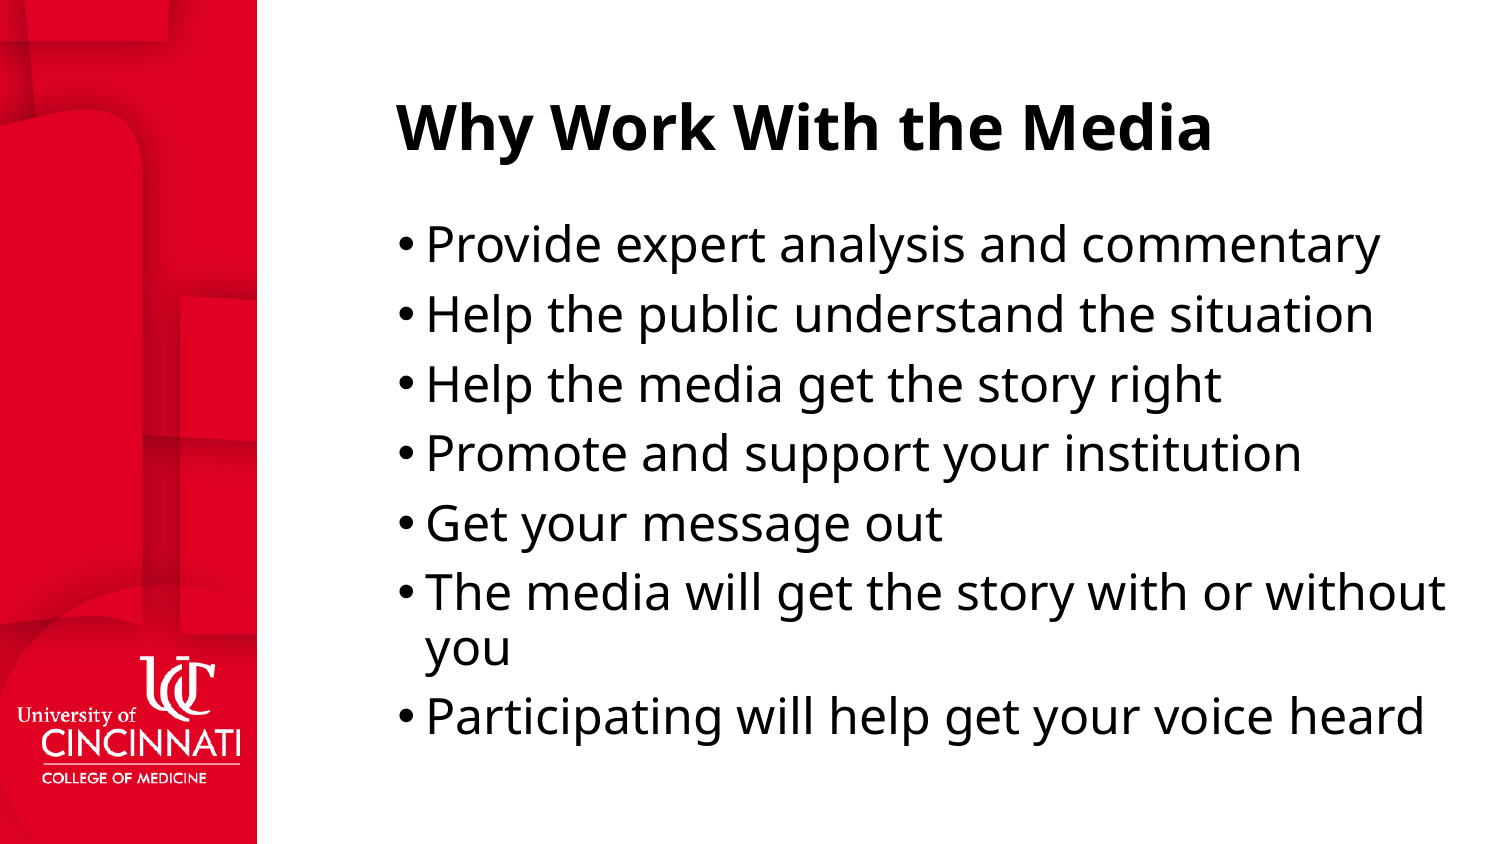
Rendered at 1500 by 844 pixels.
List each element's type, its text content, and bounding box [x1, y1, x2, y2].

list Provide expert analysis and commentary Help the public understand the situation Help the media get the story right Promote and support your institution Get your message out The media will get the story with or without you Participating will help get your voice heard [382, 212, 1467, 748]
picture [0, 0, 257, 844]
title Why Work With the Media [381, 65, 1313, 195]
